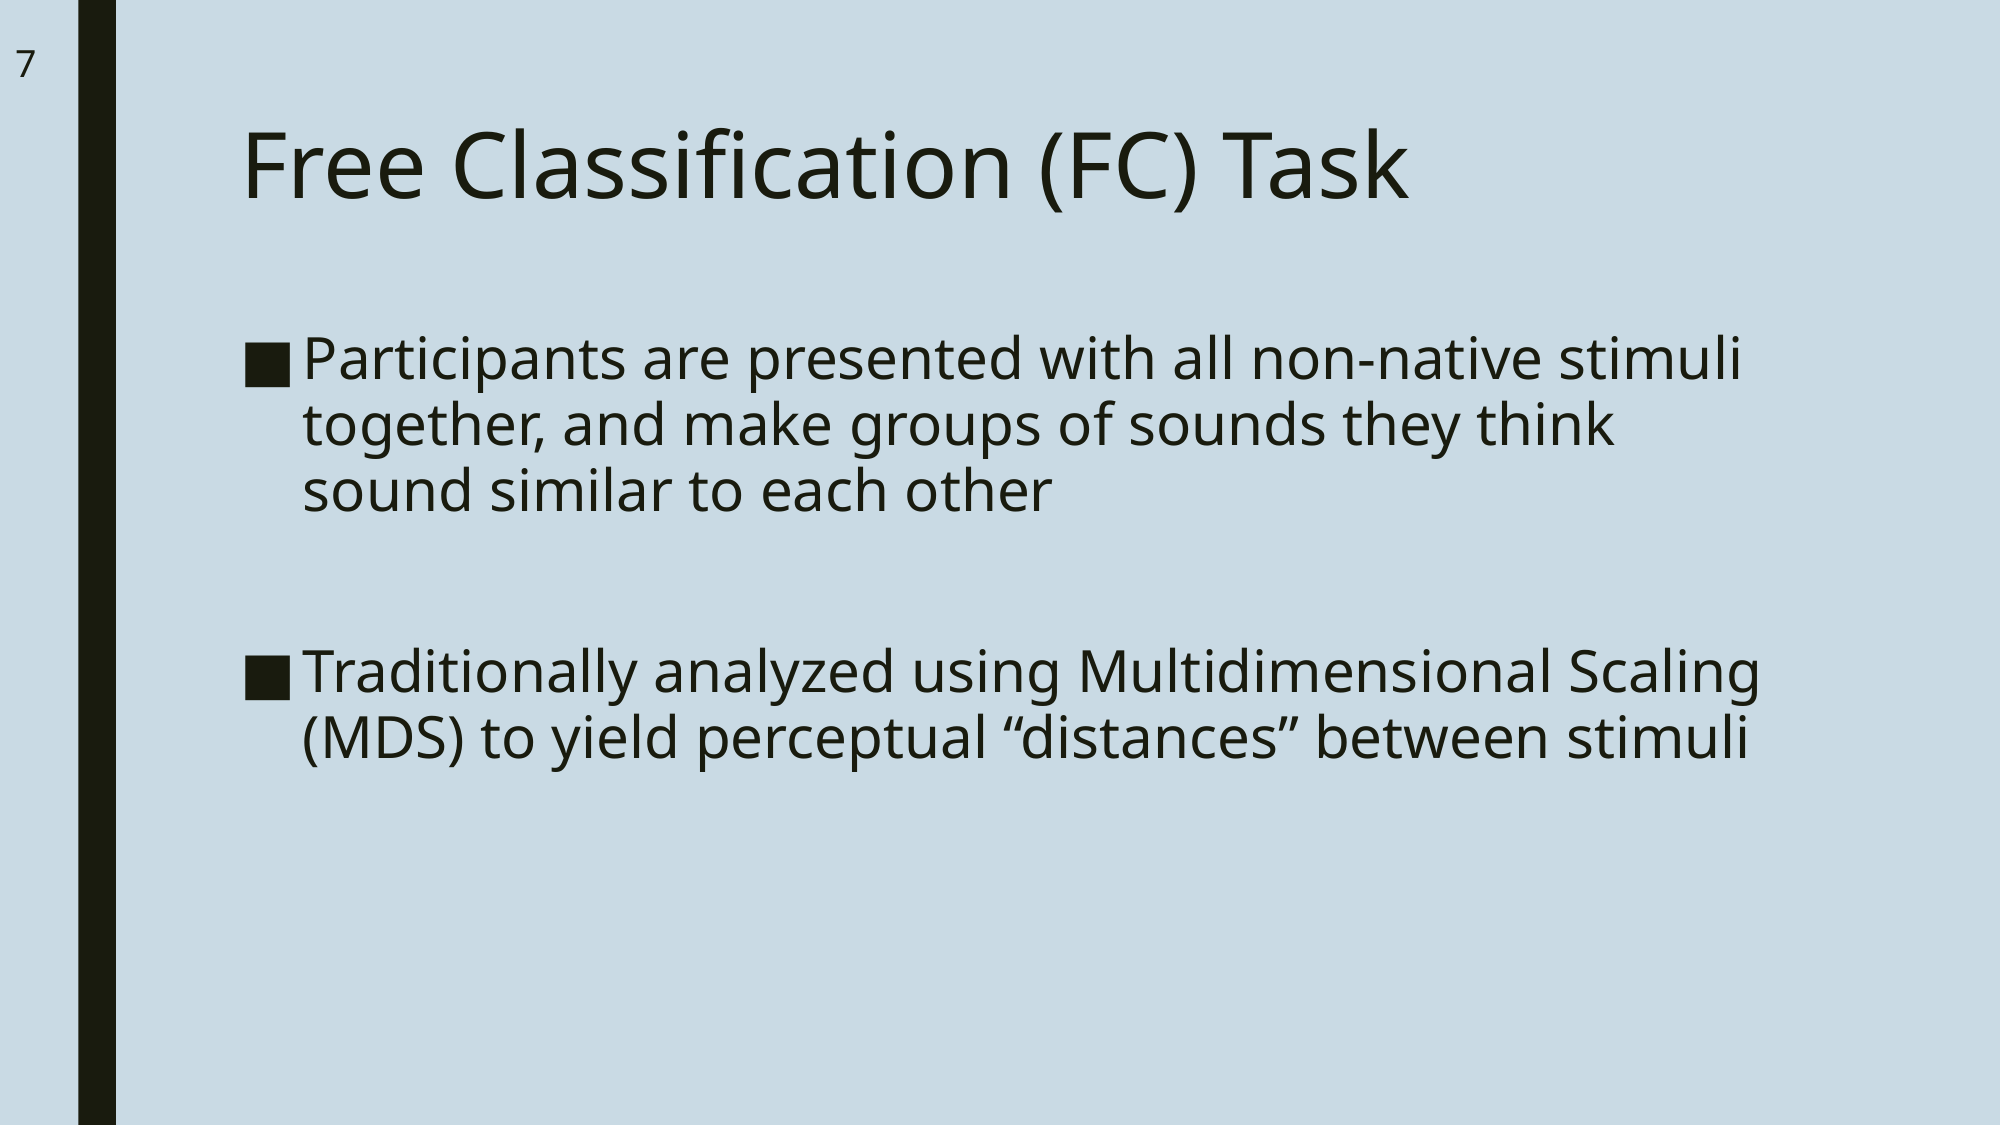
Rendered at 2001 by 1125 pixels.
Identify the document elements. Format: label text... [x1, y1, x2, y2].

title Free Classification (FC) Task [225, 112, 1800, 319]
slide_number 7 [0, 31, 84, 99]
list Participants are presented with all non-native stimuli together, and make groups of sounds they think sound similar to each other Traditionally analyzed using Multidimensional Scaling (MDS) to yield perceptual “distances” between stimuli [225, 319, 1800, 1001]
